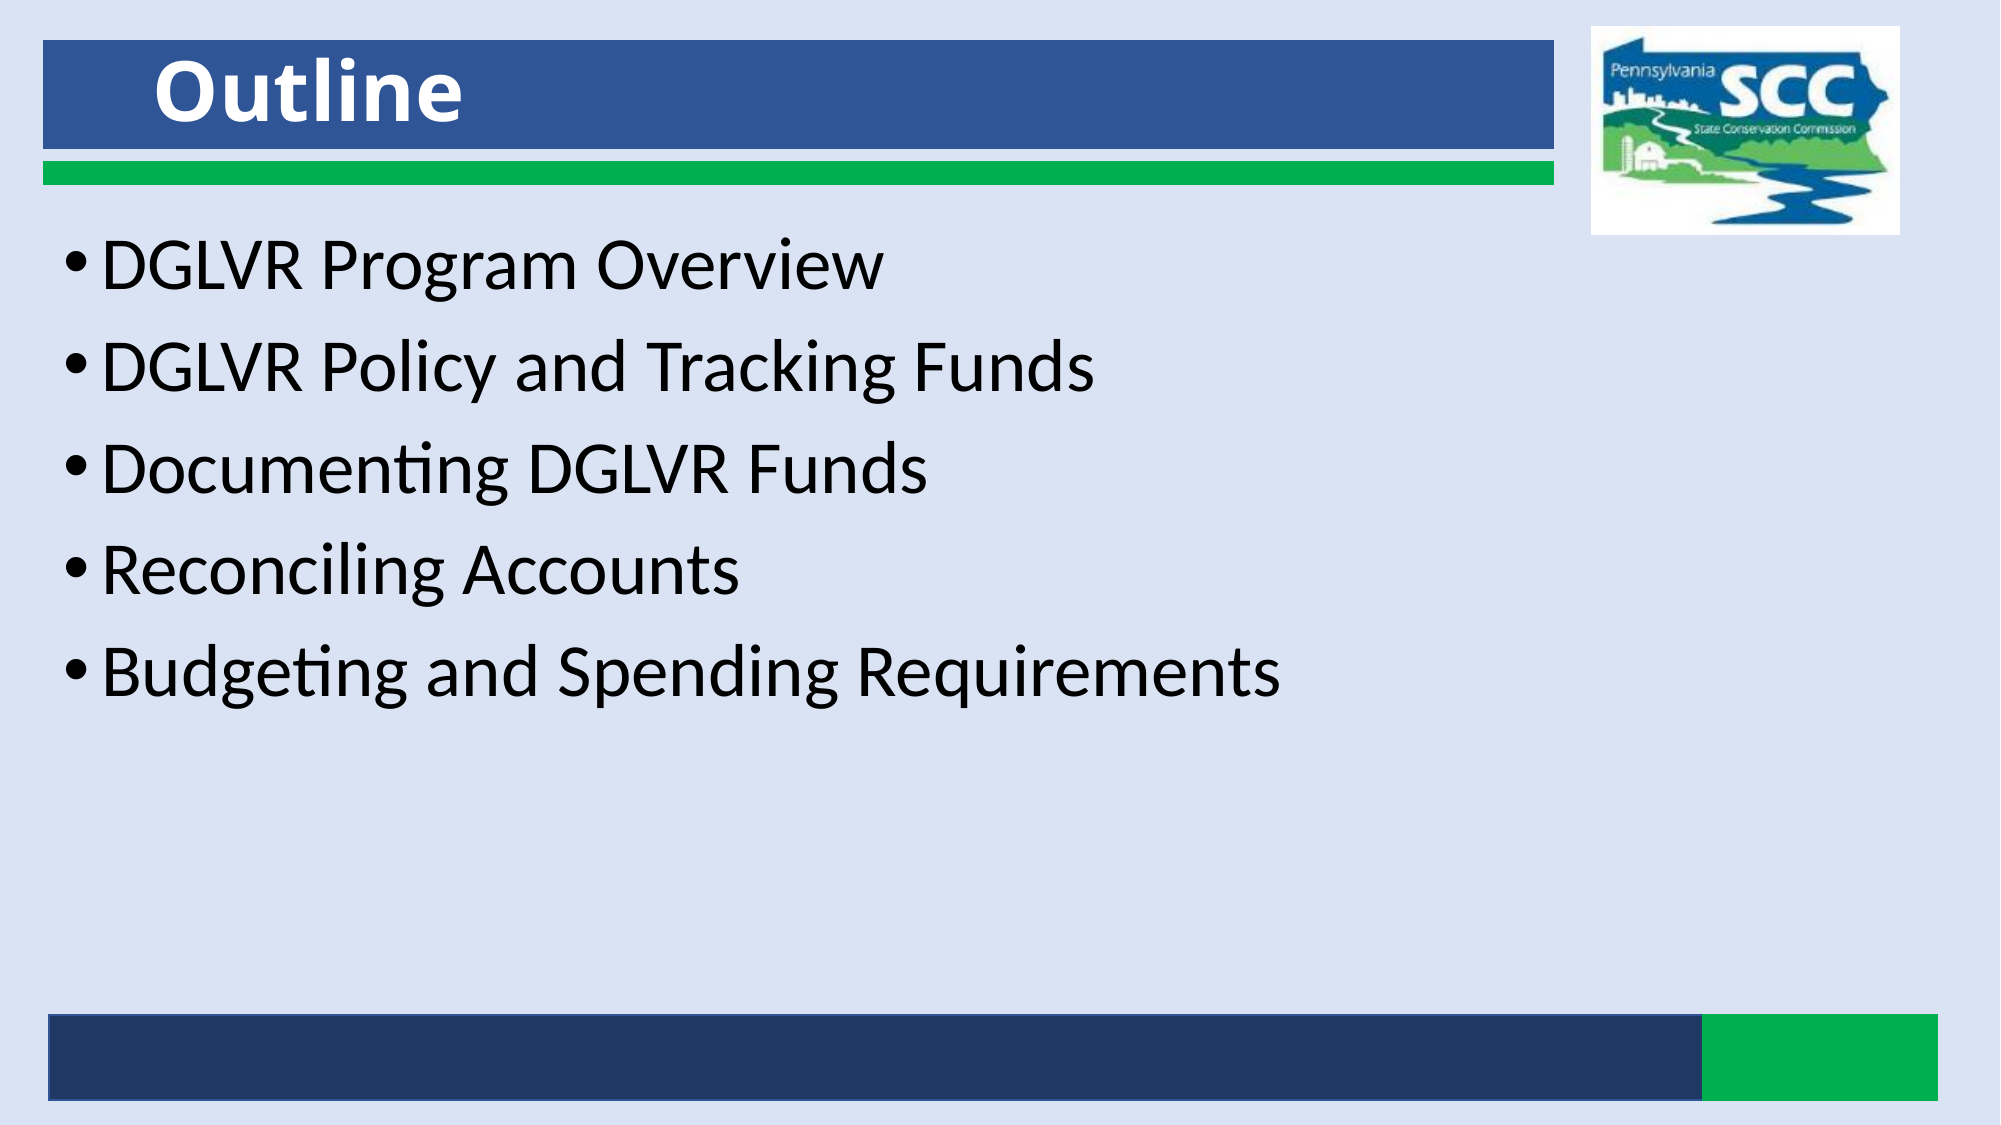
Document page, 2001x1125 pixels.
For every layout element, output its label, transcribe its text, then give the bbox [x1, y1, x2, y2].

text_box [1702, 1014, 1938, 1101]
text_box [1107, 40, 1554, 149]
list DGLVR Program Overview DGLVR Policy and Tracking Funds Documenting DGLVR Funds Reconciling Accounts Budgeting and Spending Requirements [48, 217, 1937, 993]
text_box [43, 40, 137, 149]
text_box [43, 161, 1554, 185]
picture [1591, 26, 1900, 235]
text_box [48, 1014, 1702, 1101]
text_box Outline [137, 26, 1107, 161]
